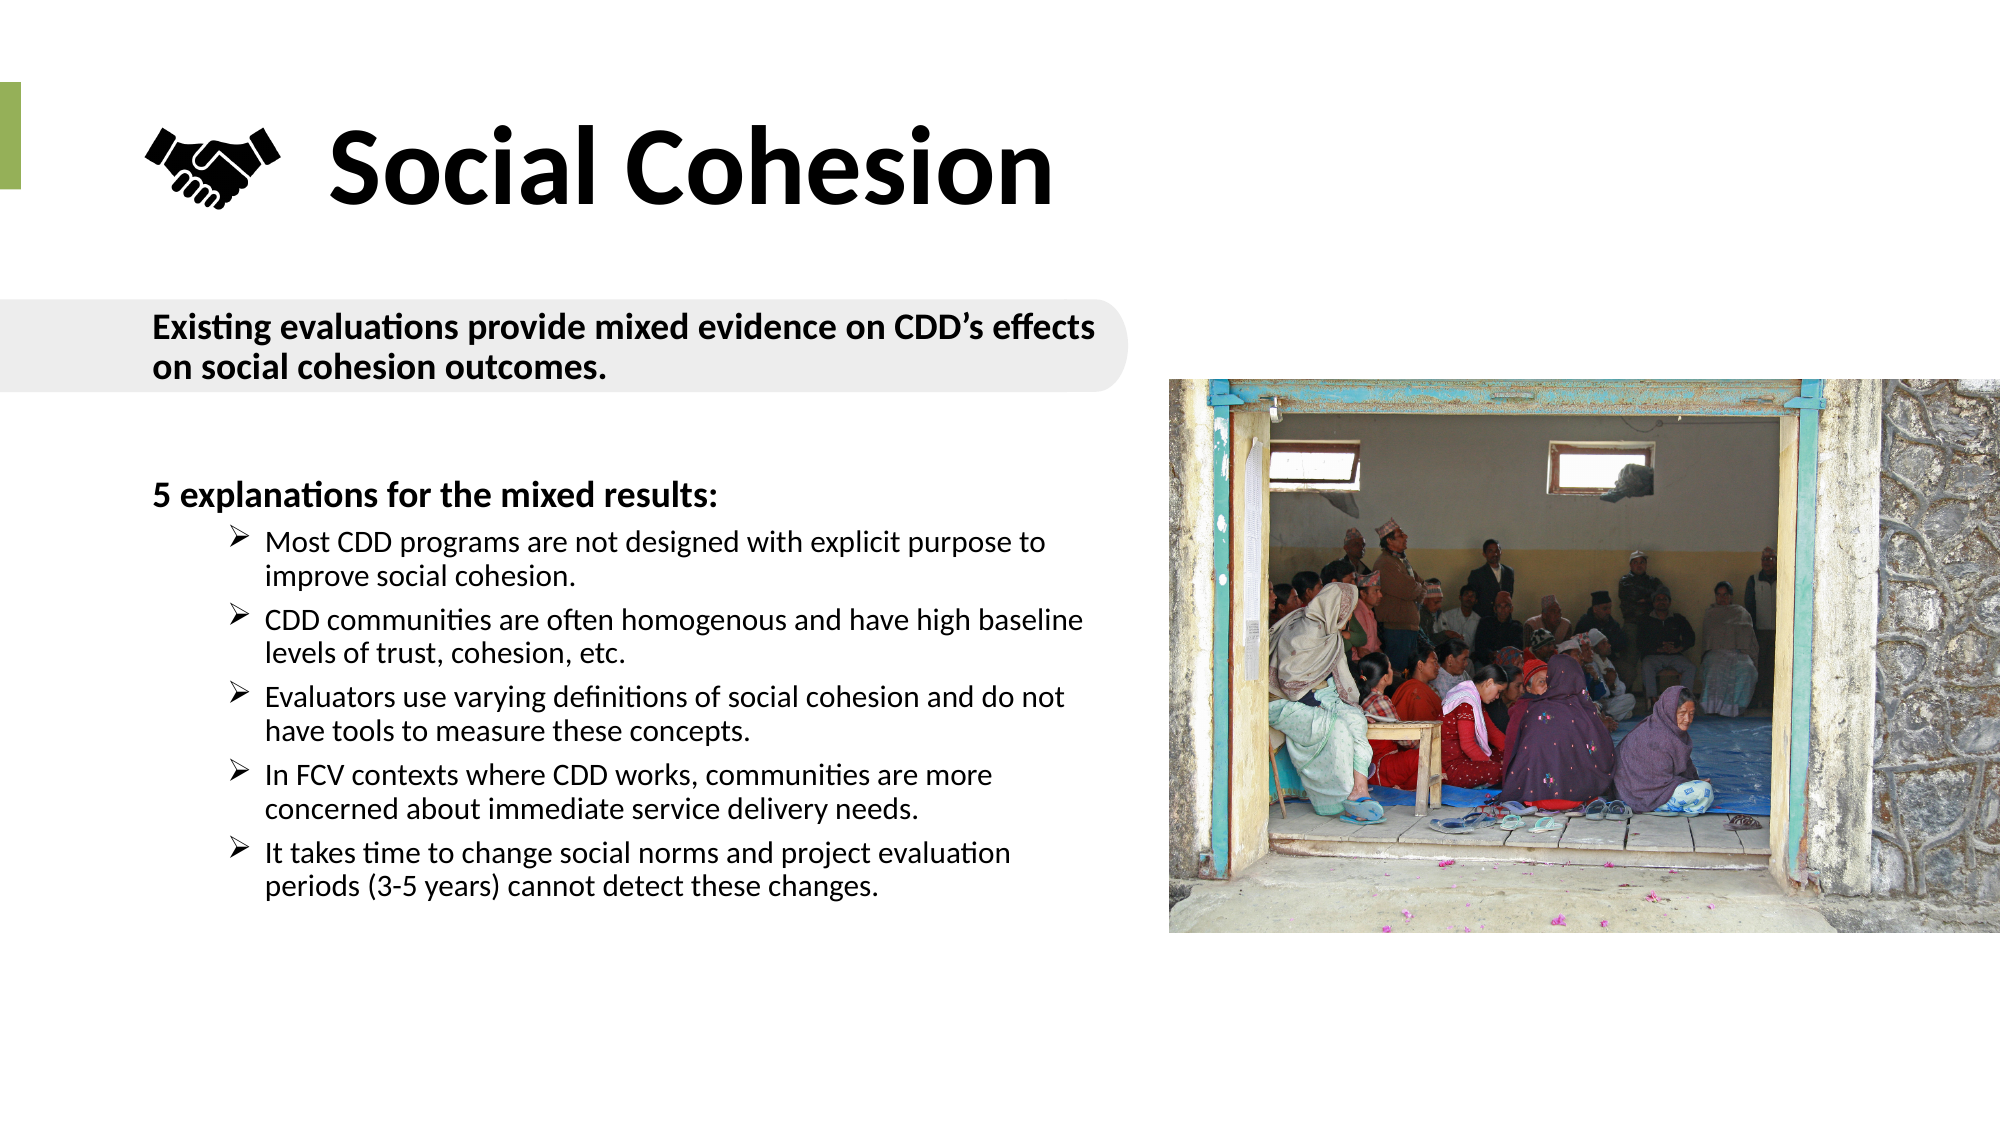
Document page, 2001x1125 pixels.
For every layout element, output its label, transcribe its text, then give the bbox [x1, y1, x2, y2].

picture [1169, 379, 2000, 933]
title Social Cohesion [313, 59, 1863, 278]
picture [137, 93, 288, 244]
list Existing evaluations provide mixed evidence on CDD’s effects on social cohesion outcomes. 5 explanations for the mixed results: Most CDD programs are not designed with explicit purpose to improve social cohesion. CDD communities are often homogenous and have high baseline levels of trust, cohesion, etc. Evaluators use varying definitions of social cohesion and do not have tools to measure these concepts. In FCV contexts where CDD works, communities are more concerned about immediate service delivery needs. It takes time to change social norms and project evaluation periods (3-5 years) cannot detect these changes. [137, 393, 1129, 1014]
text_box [0, 299, 1129, 393]
